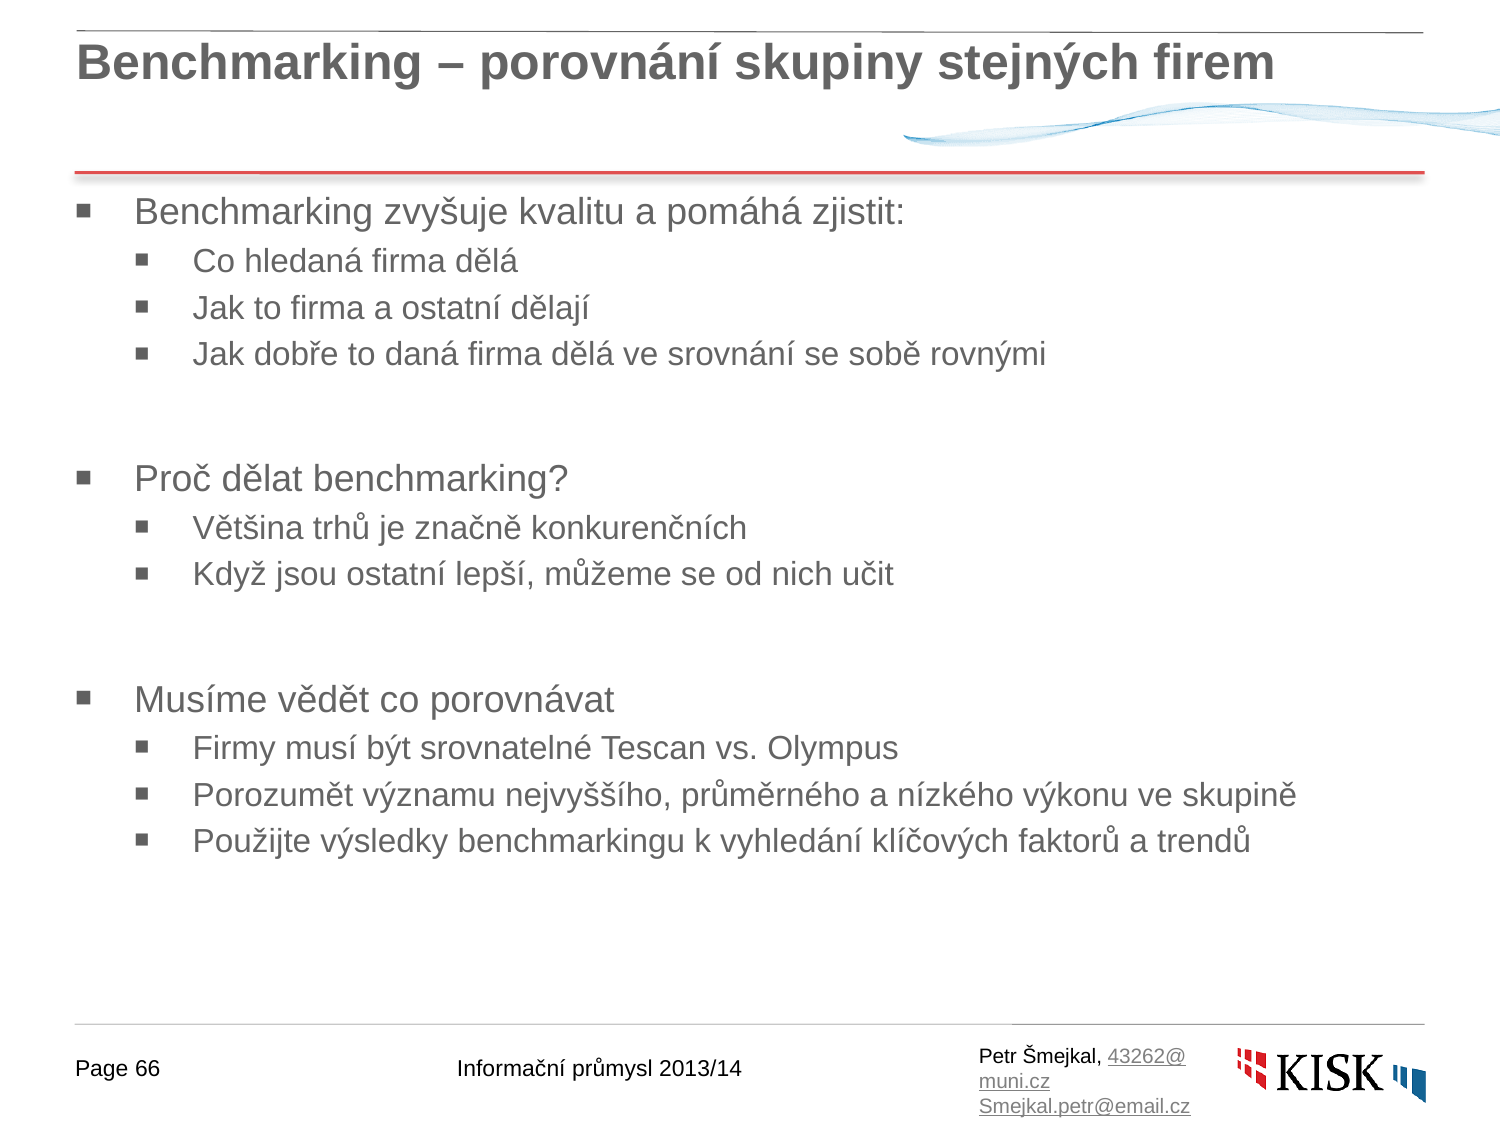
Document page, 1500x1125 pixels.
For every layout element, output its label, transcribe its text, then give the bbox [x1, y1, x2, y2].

picture [1318, 101, 1500, 149]
list Benchmarking zvyšuje kvalitu a pomáhá zjistit: Co hledaná firma dělá Jak to firma a ostatní dělají Jak dobře to daná firma dělá ve srovnání se sobě rovnými Proč dělat benchmarking? Většina trhů je značně konkurenčních Když jsou ostatní lepší, můžeme se od nich učit Musíme vědět co porovnávat Firmy musí být srovnatelné Tescan vs. Olympus Porozumět významu nejvyššího, průměrného a nízkého výkonu ve skupině Použijte výsledky benchmarkingu k vyhledání klíčových faktorů a trendů [74, 187, 1426, 969]
picture [1237, 1046, 1426, 1103]
title Benchmarking – porovnání skupiny stejných firem [76, 32, 1318, 175]
